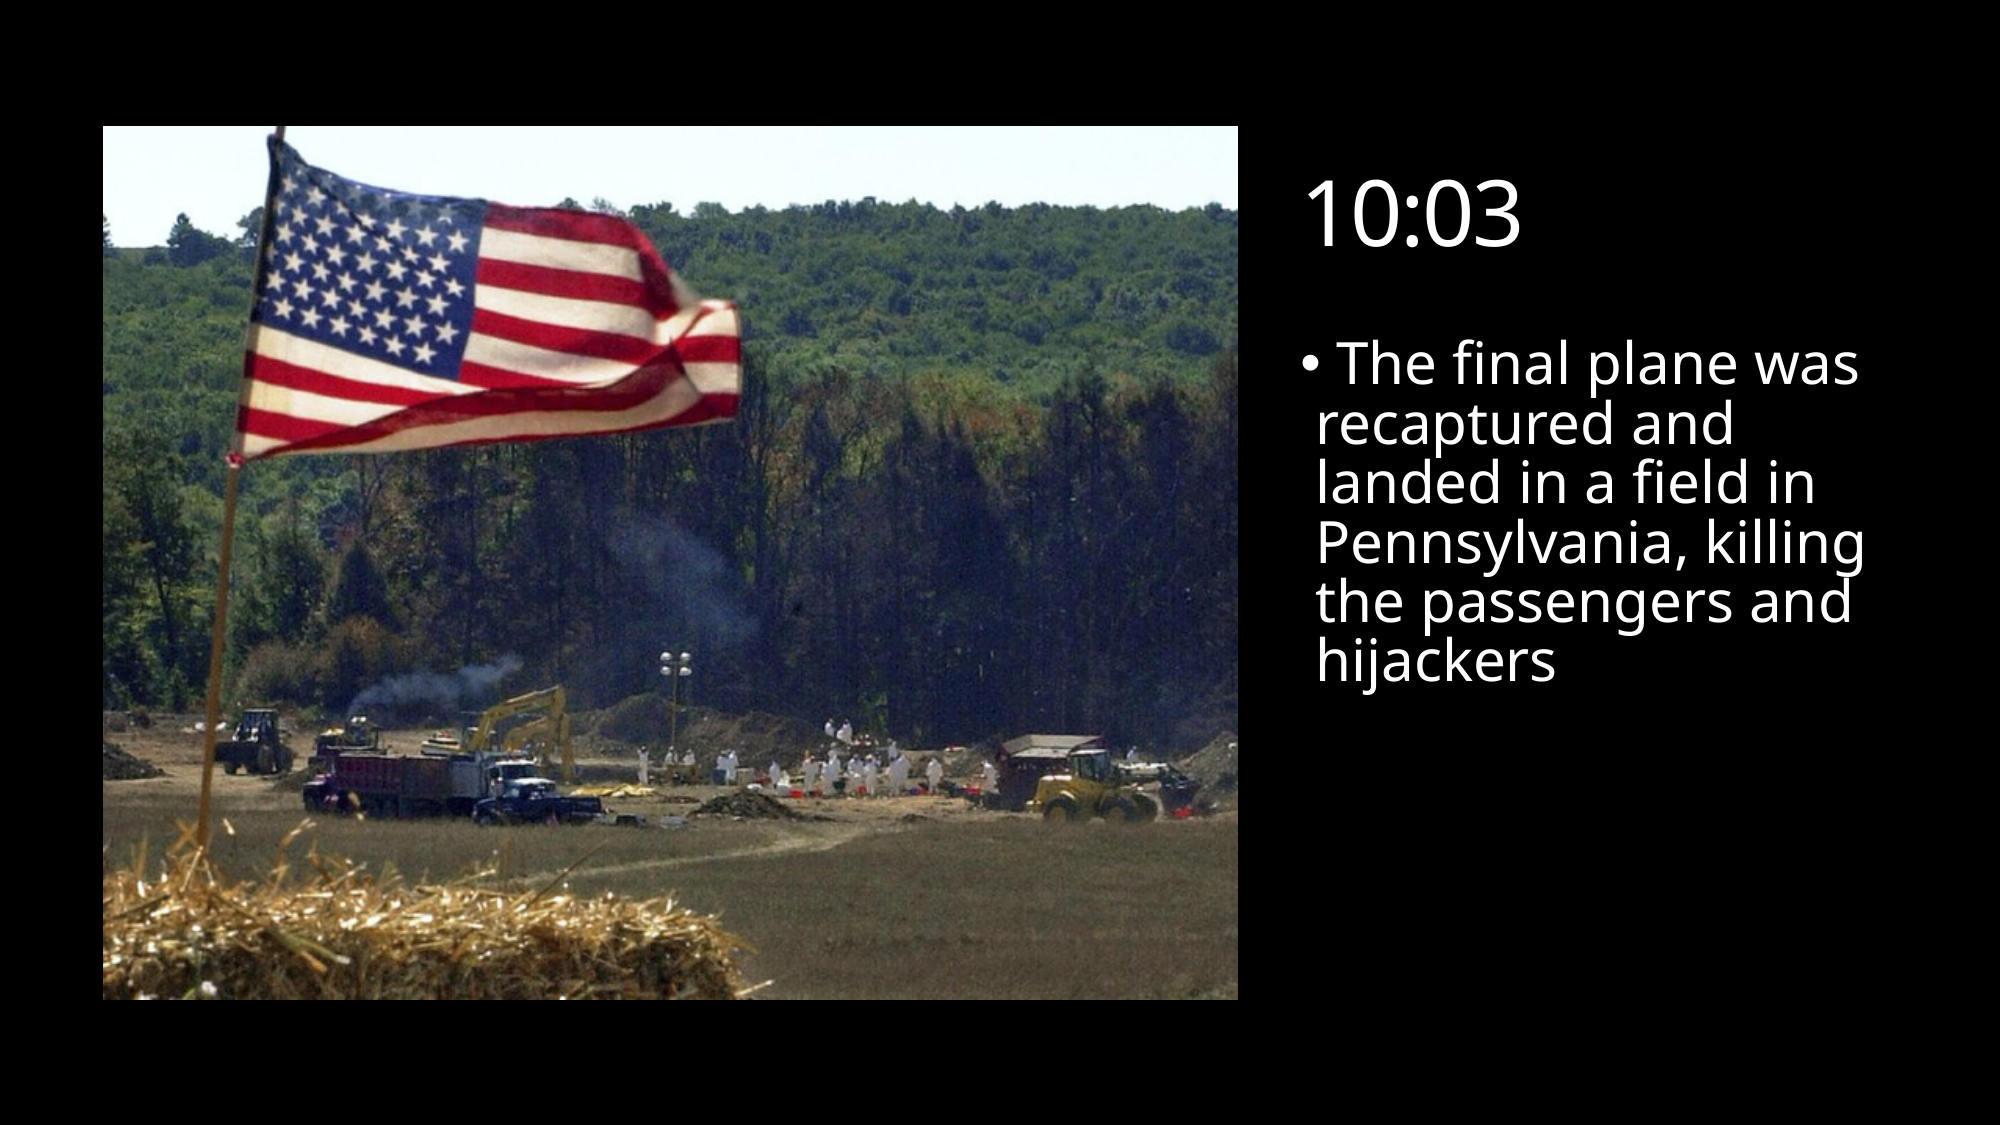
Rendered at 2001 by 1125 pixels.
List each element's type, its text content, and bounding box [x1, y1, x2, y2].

title 10:03 [1285, 81, 1894, 329]
list The final plane was recaptured and landed in a field in Pennsylvania, killing the passengers and hijackers [1285, 329, 1894, 964]
picture [103, 126, 1239, 1001]
